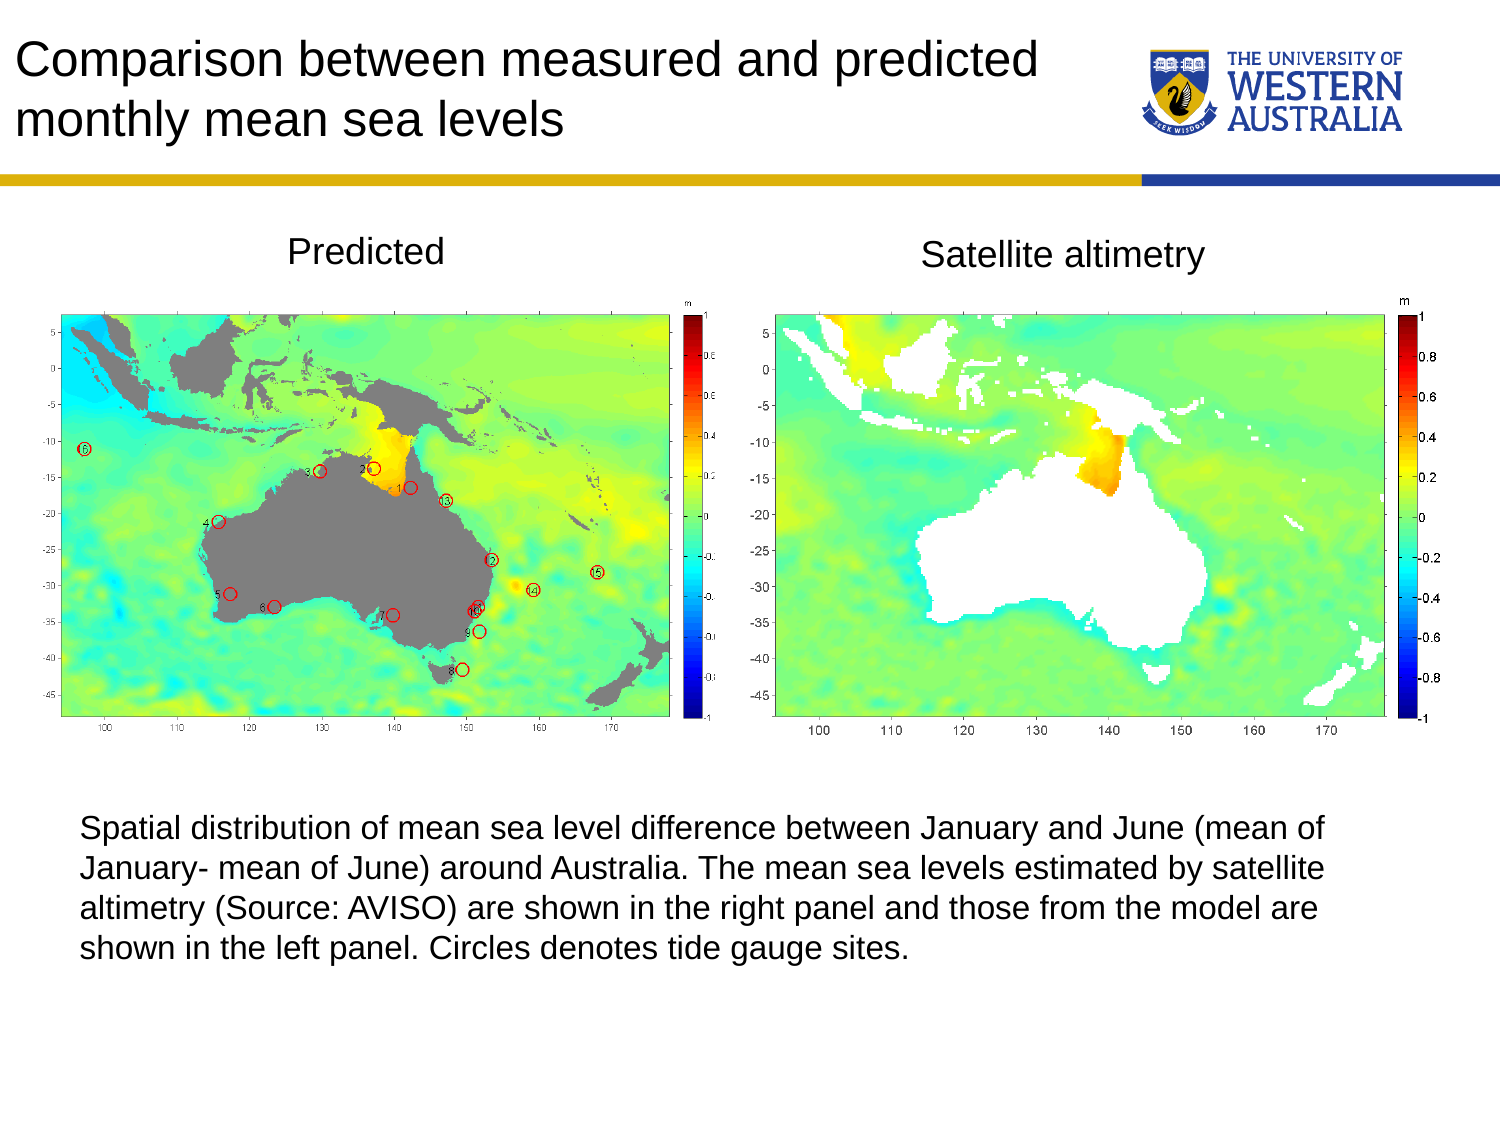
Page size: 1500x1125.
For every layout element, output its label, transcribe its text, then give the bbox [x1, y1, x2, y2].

text_box Spatial distribution of mean sea level difference between January and June (mean of January- mean of June) around Australia. The mean sea levels estimated by satellite altimetry (Source: AVISO) are shown in the right panel and those from the model are shown in the left panel. Circles denotes tide gauge sites. [64, 799, 1424, 974]
text_box Satellite altimetry [761, 222, 1365, 265]
picture [0, 0, 1500, 1125]
text_box Predicted [64, 219, 668, 265]
text_box Comparison between measured and predicted monthly mean sea levels [0, 19, 1117, 154]
